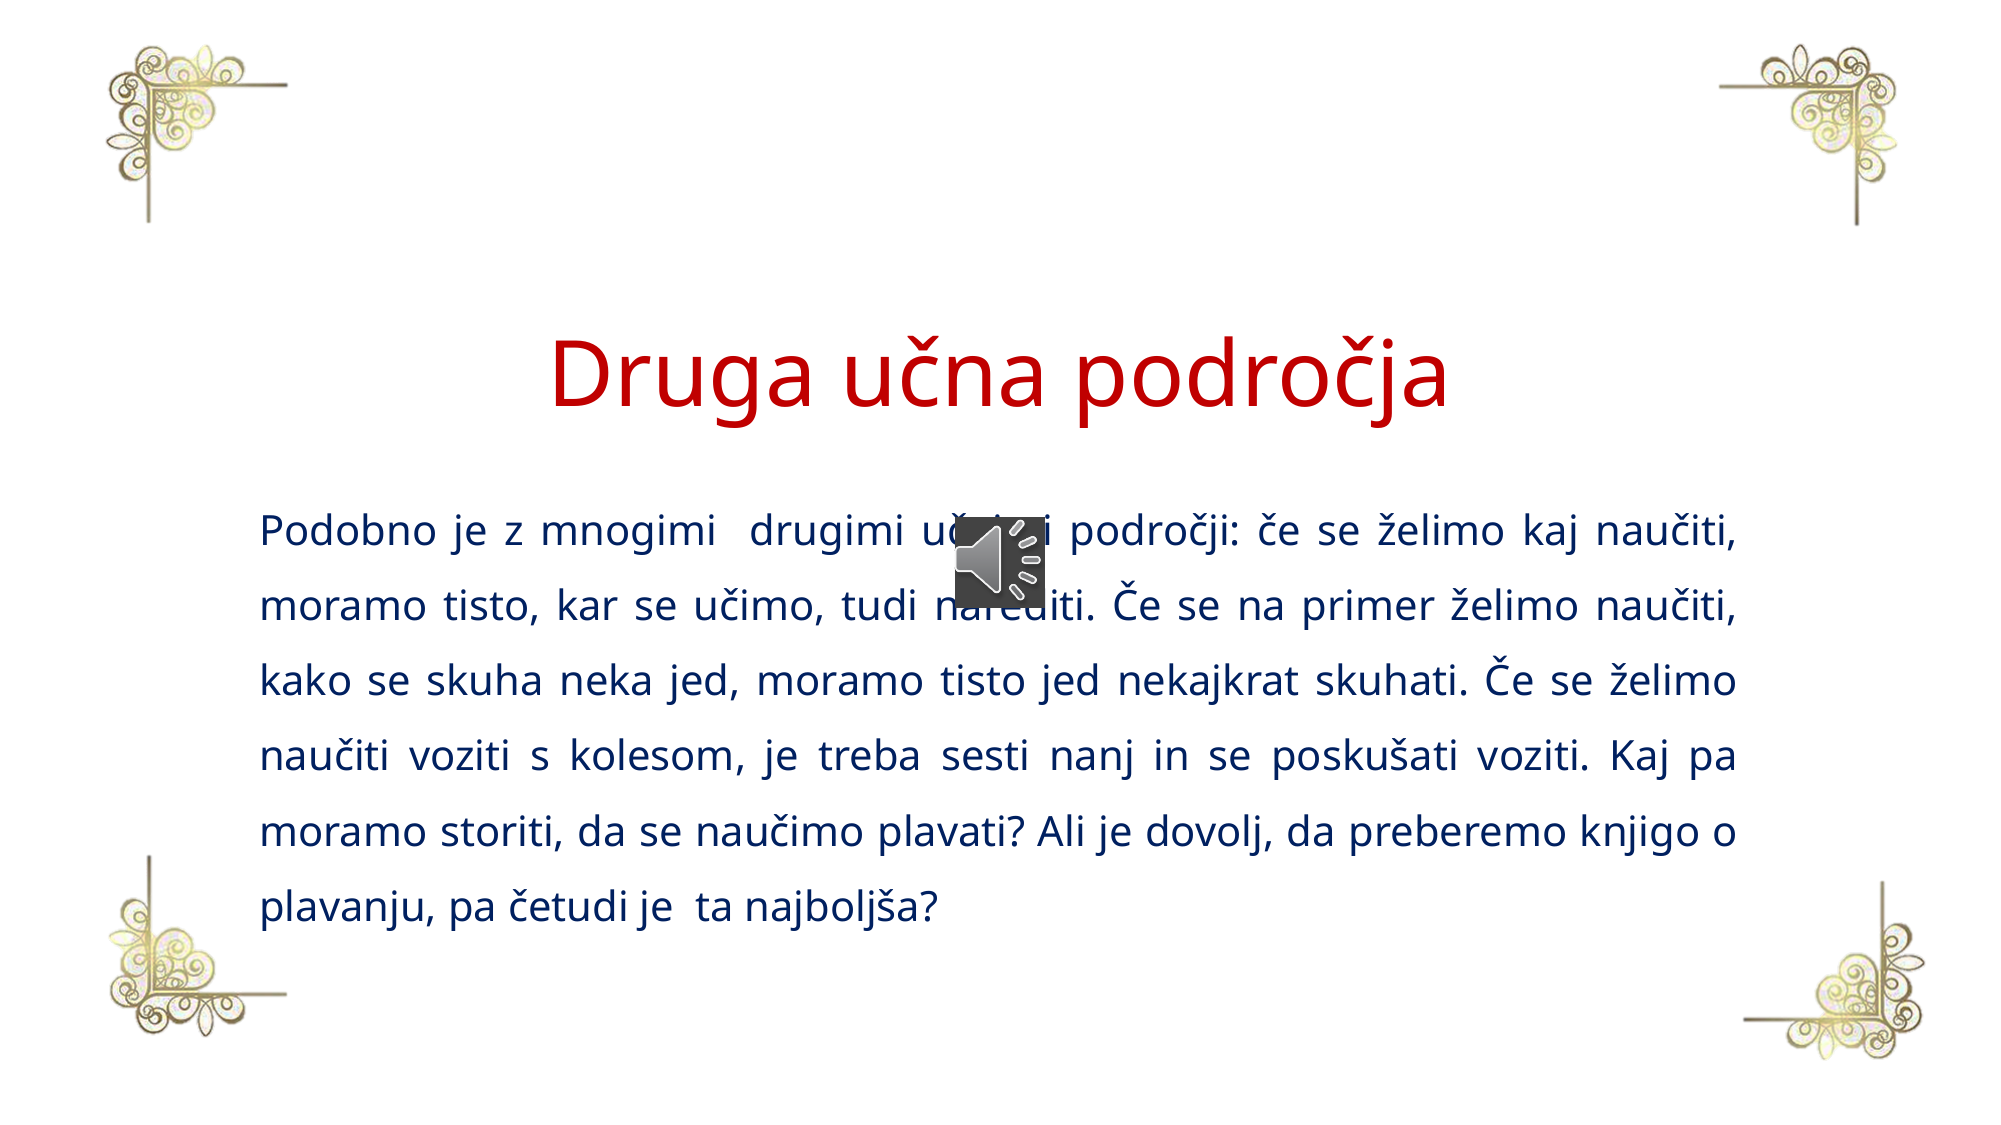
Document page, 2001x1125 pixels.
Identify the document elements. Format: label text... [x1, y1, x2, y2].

picture [1696, 0, 1919, 273]
title Druga učna področja [137, 303, 1863, 449]
picture [61, 22, 335, 246]
list Podobno je z mnogimi drugimi učnimi področji: če se želimo kaj naučiti, moramo tisto, kar se učimo, tudi narediti. Če se na primer želimo naučiti, kako se skuha neka jed, moramo tisto jed nekajkrat skuhati. Če se želimo naučiti voziti s kolesom, je treba sesti nanj in se poskušati voziti. Kaj pa moramo storiti, da se naučimo plavati? Ali je dovolj, da preberemo knjigo o plavanju, pa četudi je ta najboljša? [244, 421, 1754, 1014]
picture [953, 516, 1047, 609]
picture [86, 808, 310, 1082]
picture [1696, 858, 1970, 1082]
